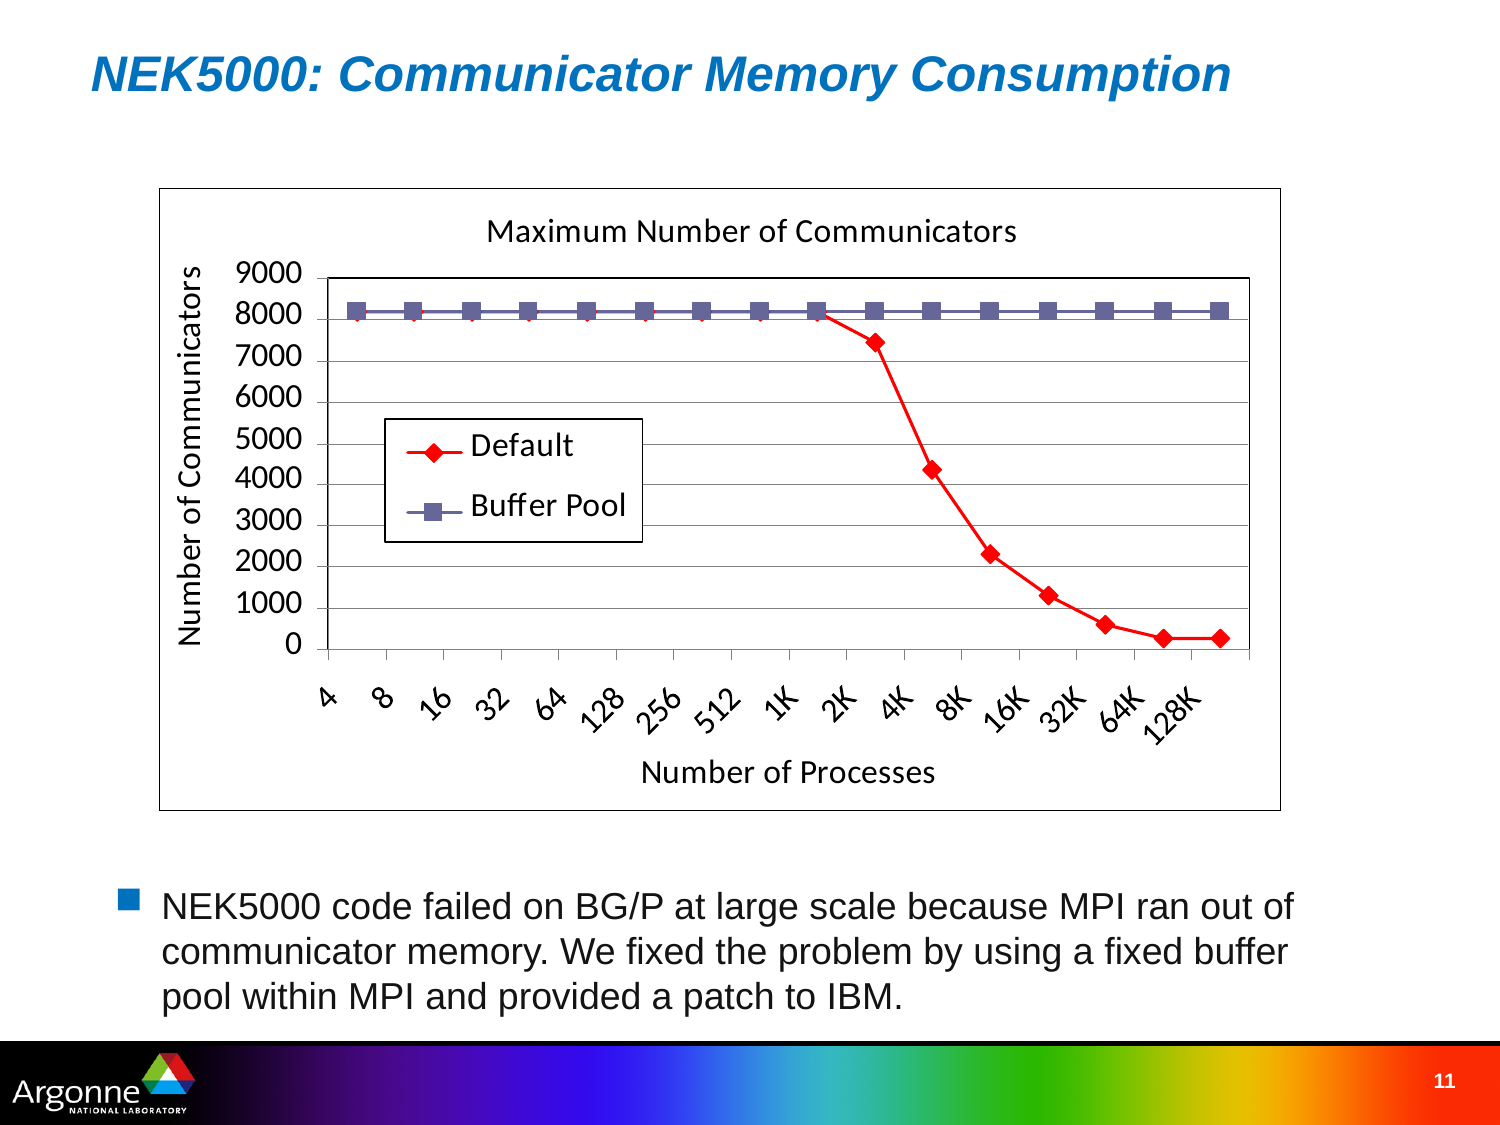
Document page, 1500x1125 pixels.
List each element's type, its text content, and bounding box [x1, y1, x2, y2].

list NEK5000 code failed on BG/P at large scale because MPI ran out of communicator memory. We fixed the problem by using a fixed buffer pool within MPI and provided a patch to IBM. [99, 874, 1350, 1025]
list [149, 178, 1292, 820]
title NEK5000: Communicator Memory Consumption [75, 48, 1500, 111]
slide_number 11 [1393, 1060, 1472, 1118]
picture [0, 1041, 1500, 1125]
